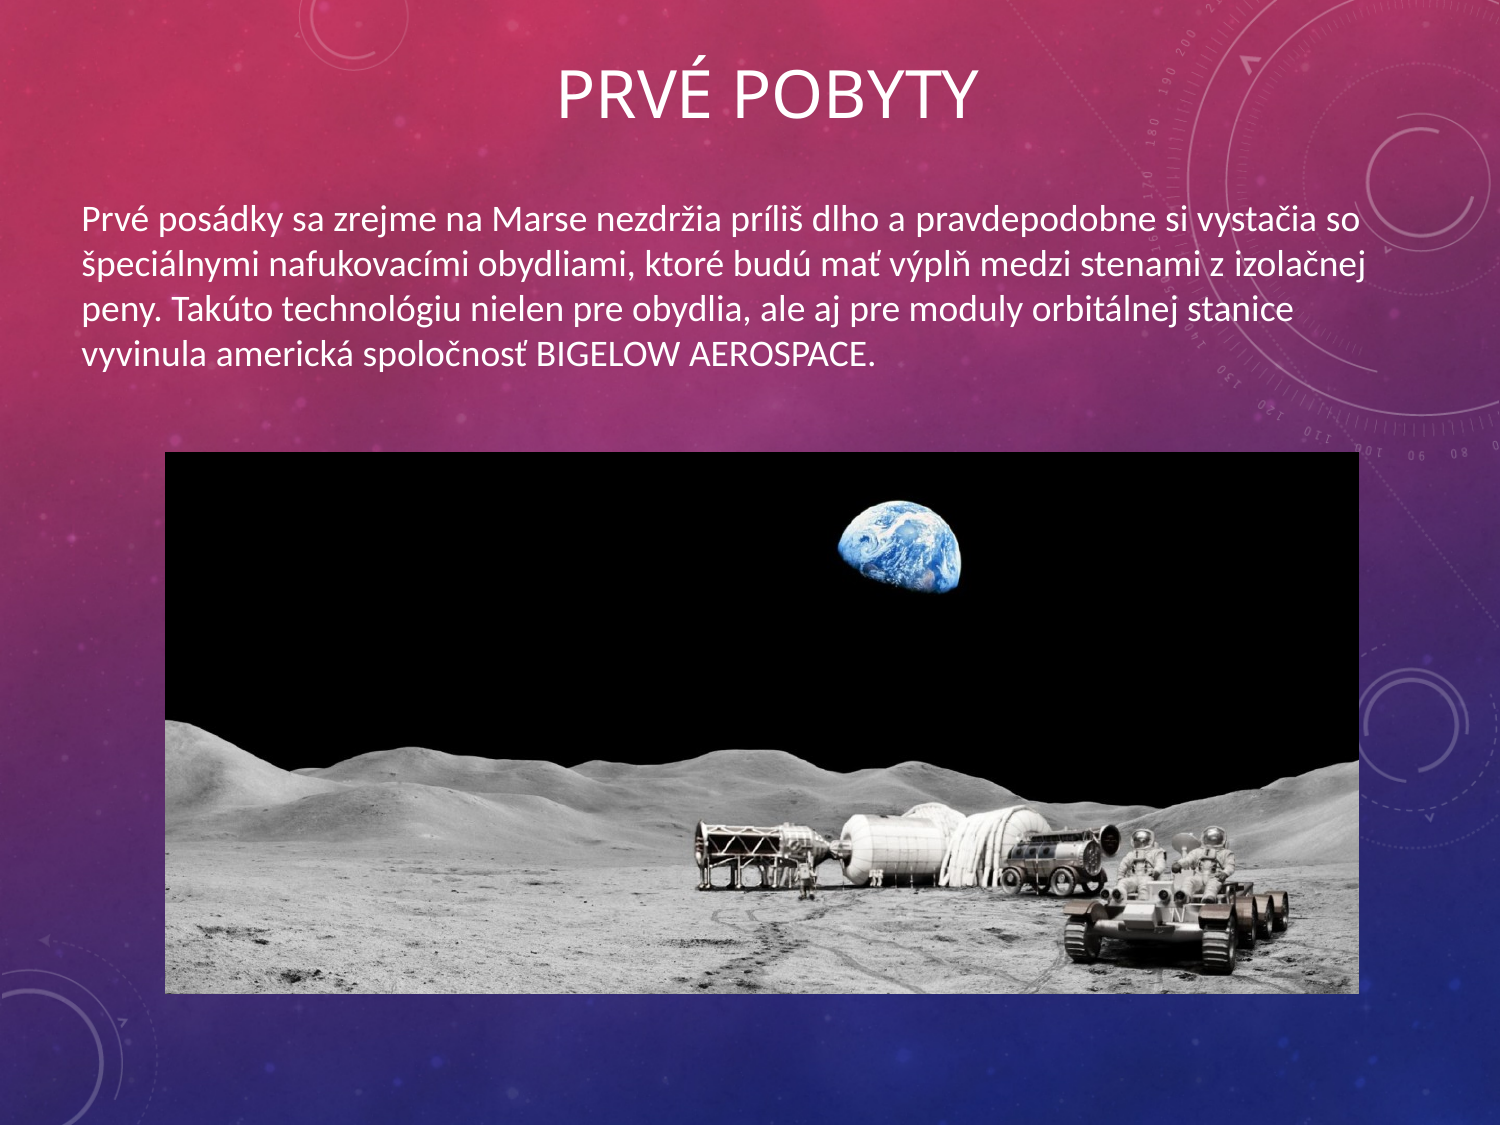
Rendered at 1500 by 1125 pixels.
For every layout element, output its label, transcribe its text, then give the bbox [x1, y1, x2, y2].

picture [0, 0, 1500, 1125]
title Prvé pobyty [93, 24, 1442, 159]
list Prvé posádky sa zrejme na Marse nezdržia príliš dlho a pravdepodobne si vystačia so špeciálnymi nafukovacími obydliami, ktoré budú mať výplň medzi stenami z izolačnej peny. Takúto technológiu nielen pre obydlia, ale aj pre moduly orbitálnej stanice vyvinula americká spoločnosť BIGELOW AEROSPACE. [66, 186, 1444, 1081]
